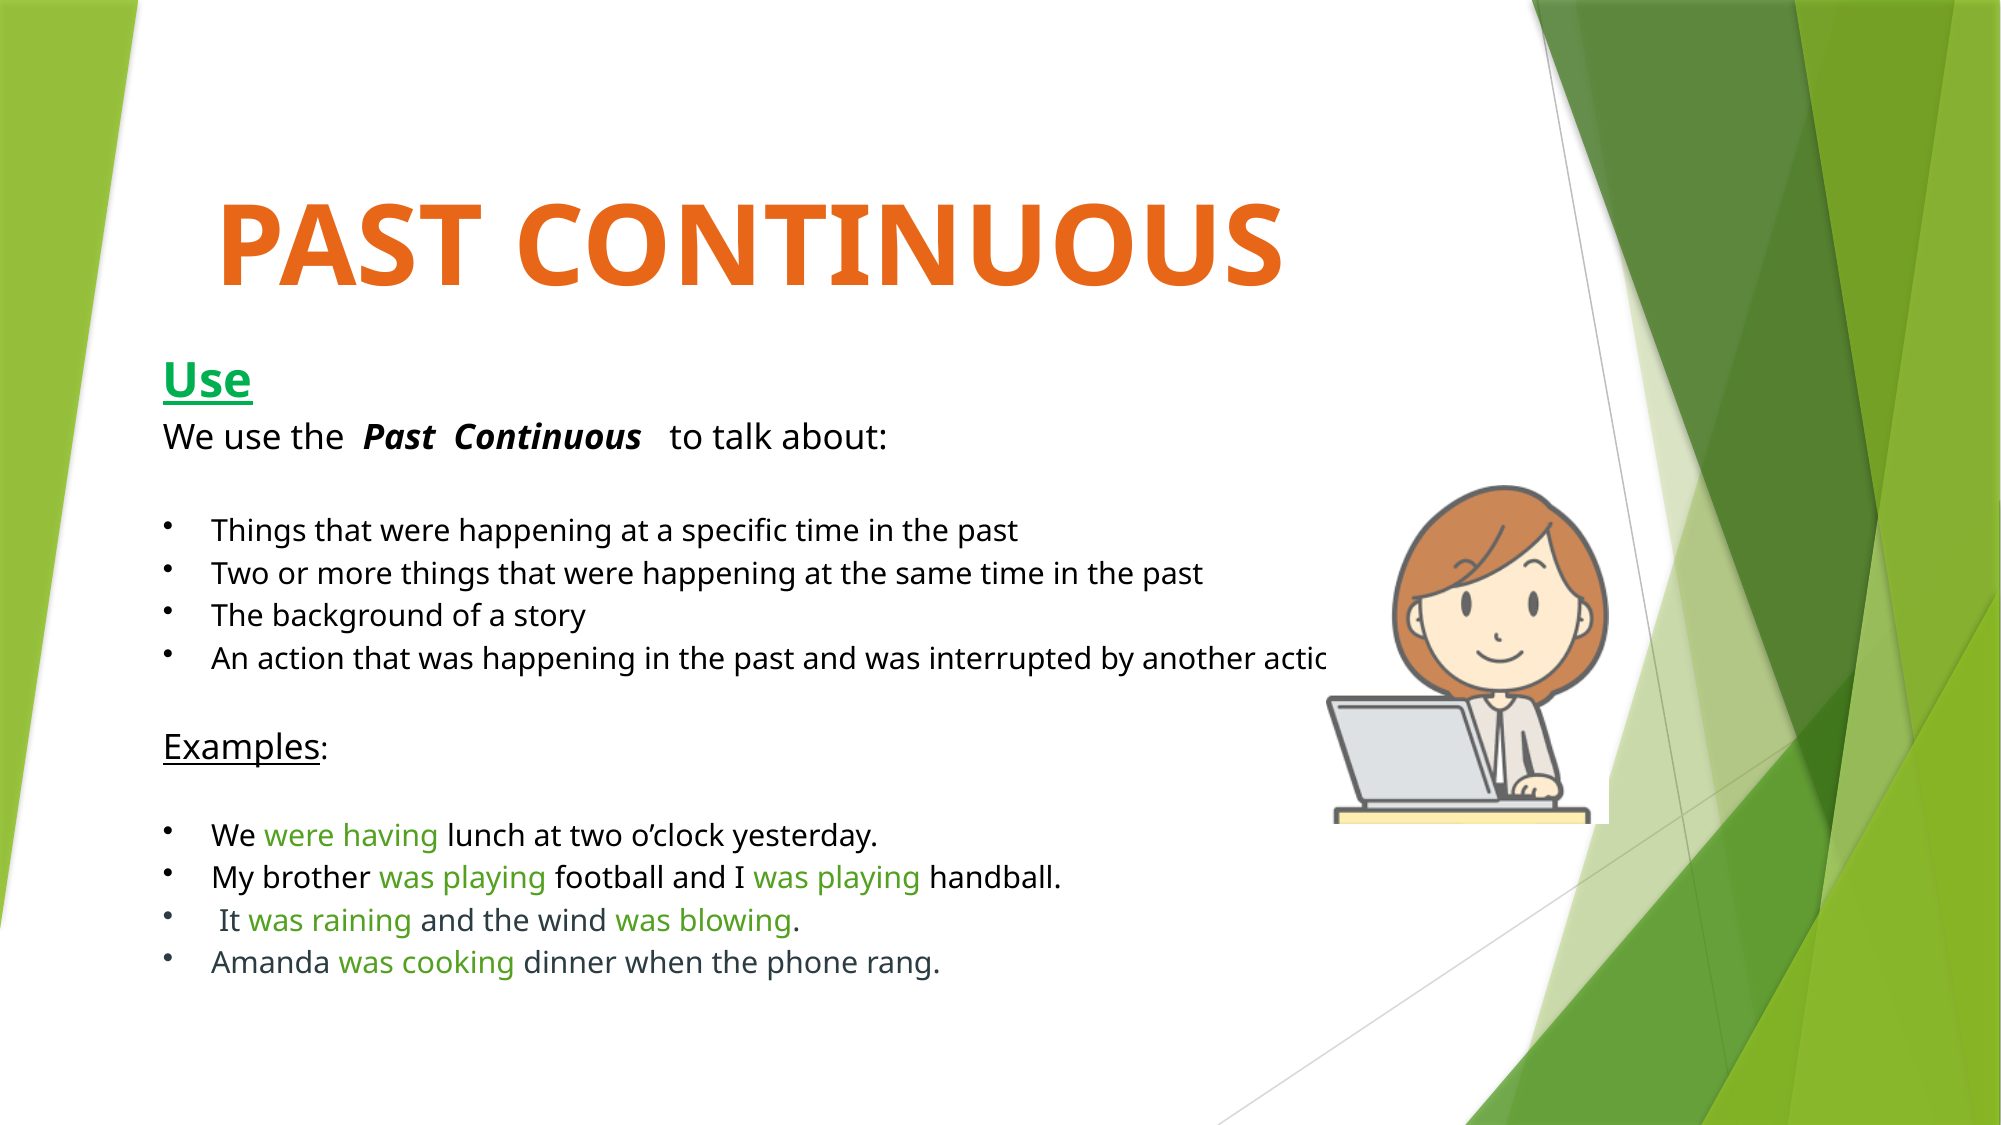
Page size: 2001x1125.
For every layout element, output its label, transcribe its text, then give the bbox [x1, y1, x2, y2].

subtitle Use We use the Past Continuous to talk about: Things that were happening at a specific time in the past Two or more things that were happening at the same time in the past The background of a story An action that was happening in the past and was interrupted by another action Examples: We were having lunch at two o’clock yesterday. My brother was playing football and I was playing handball. It was raining and the wind was blowing. Amanda was cooking dinner when the phone rang. [147, 341, 1750, 996]
title PAST CONTINUOUS [0, 158, 1500, 316]
picture [1326, 484, 1610, 825]
